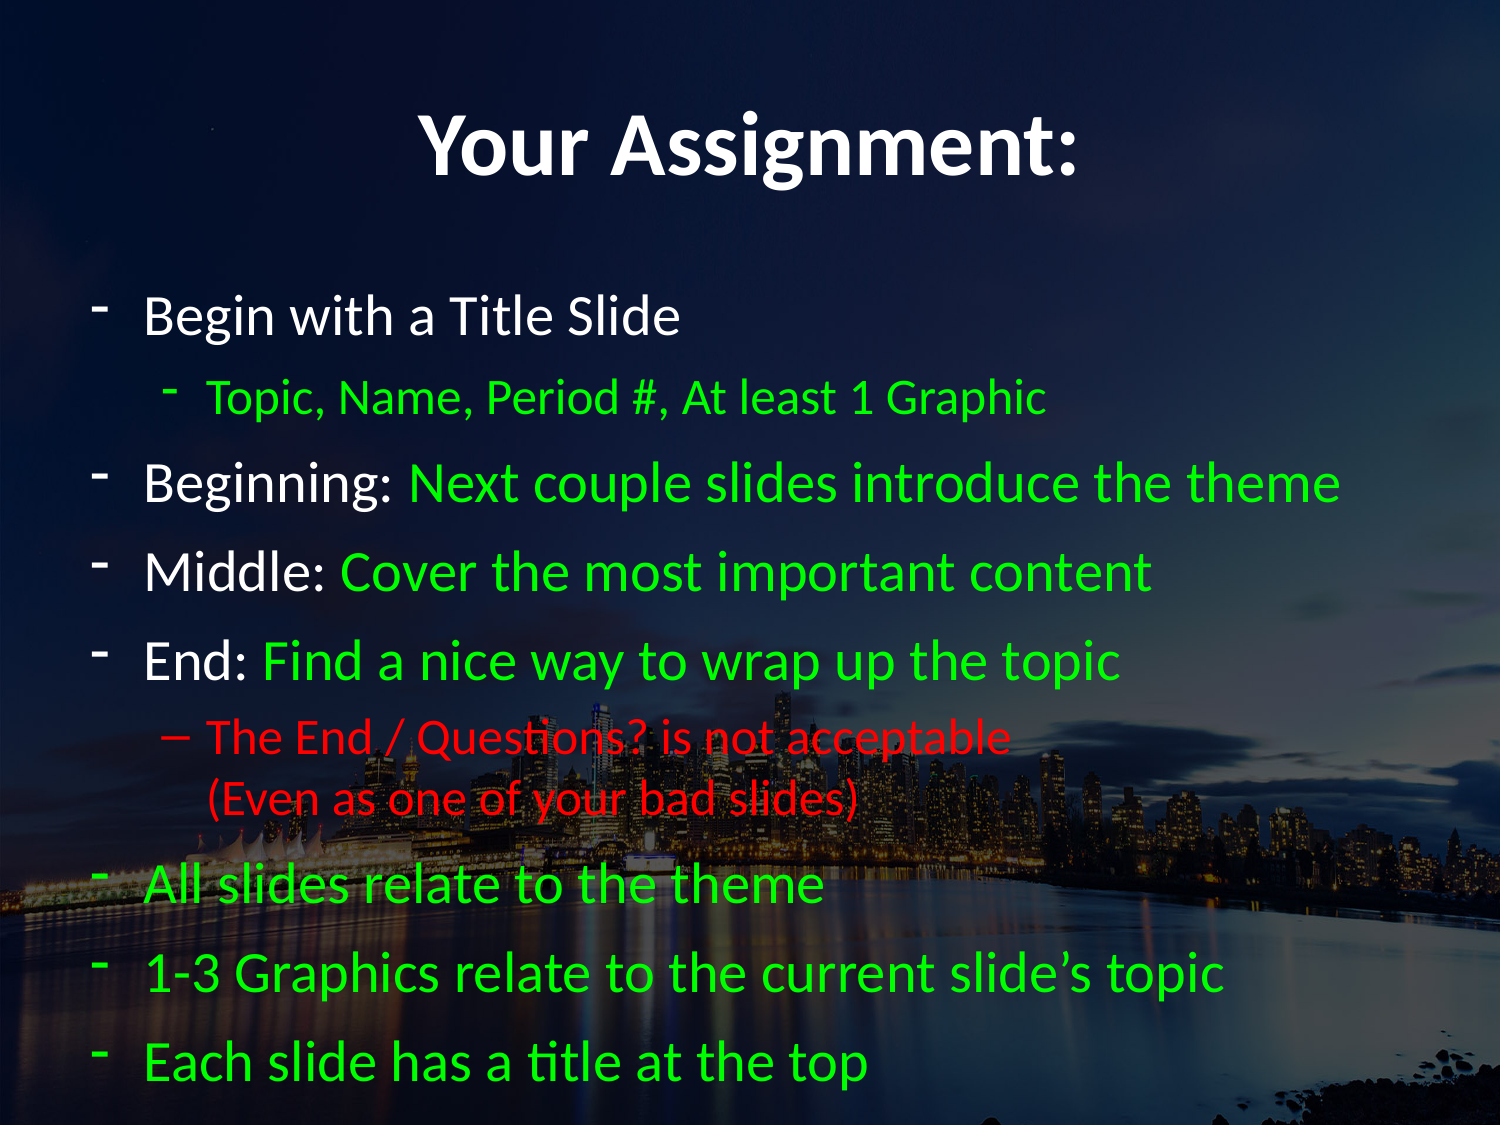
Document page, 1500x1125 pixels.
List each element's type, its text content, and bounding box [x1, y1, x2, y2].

picture [0, 0, 1500, 1125]
list Begin with a Title Slide Topic, Name, Period #, At least 1 Graphic Beginning: Next couple slides introduce the theme Middle: Cover the most important content End: Find a nice way to wrap up the topic The End / Questions? is not acceptable (Even as one of your bad slides) All slides relate to the theme 1-3 Graphics relate to the current slide’s topic Each slide has a title at the top [75, 262, 1455, 1106]
title Your Assignment: [75, 45, 1425, 233]
